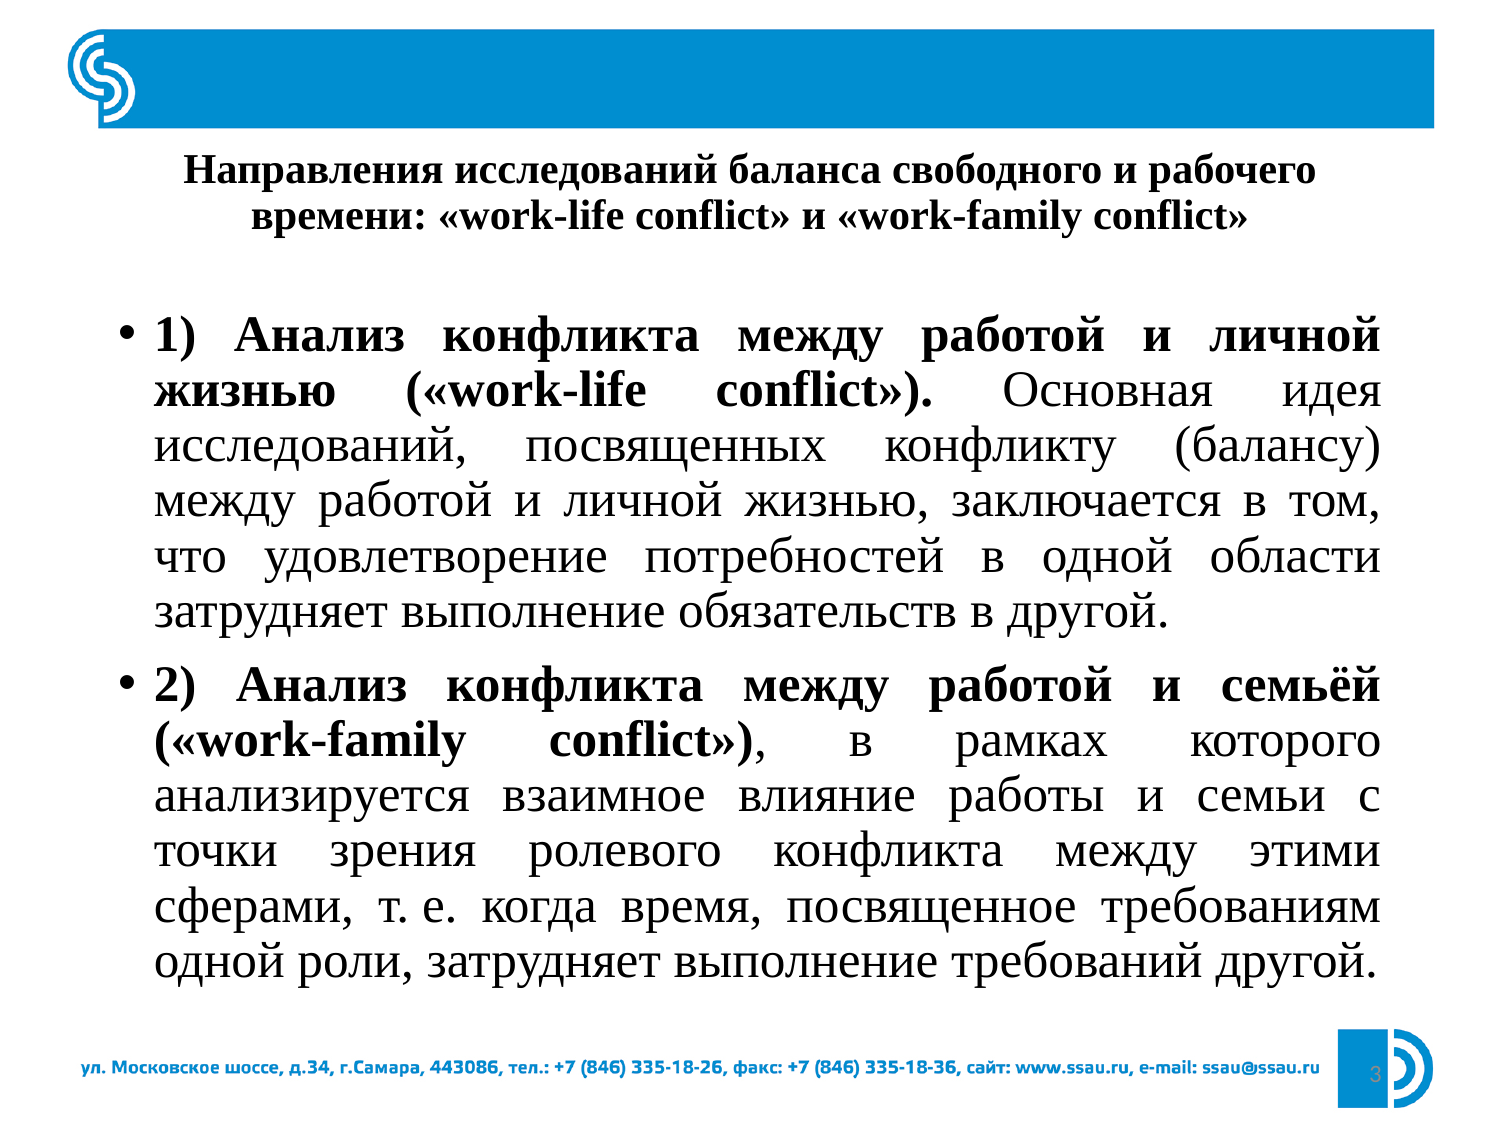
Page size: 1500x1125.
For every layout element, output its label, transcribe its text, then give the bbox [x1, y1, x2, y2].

title Направления исследований баланса свободного и рабочего времени: «work-life conflict» и «work-family conflict» [103, 126, 1397, 260]
list 1) Анализ конфликта между работой и личной жизнью («work-life conflict»). Основная идея исследований, посвященных конфликту (балансу) между работой и личной жизнью, заключается в том, что удовлетворение потребностей в одной области затрудняет выполнение обязательств в другой. 2) Анализ конфликта между работой и семьёй («work-family conflict»), в рамках которого анализируется взаимное влияние работы и семьи с точки зрения ролевого конфликта между этими сферами, т. е. когда время, посвященное требованиям одной роли, затрудняет выполнение требований другой. [103, 299, 1397, 1014]
slide_number 3 [1059, 1042, 1397, 1103]
picture [0, 0, 1500, 1125]
